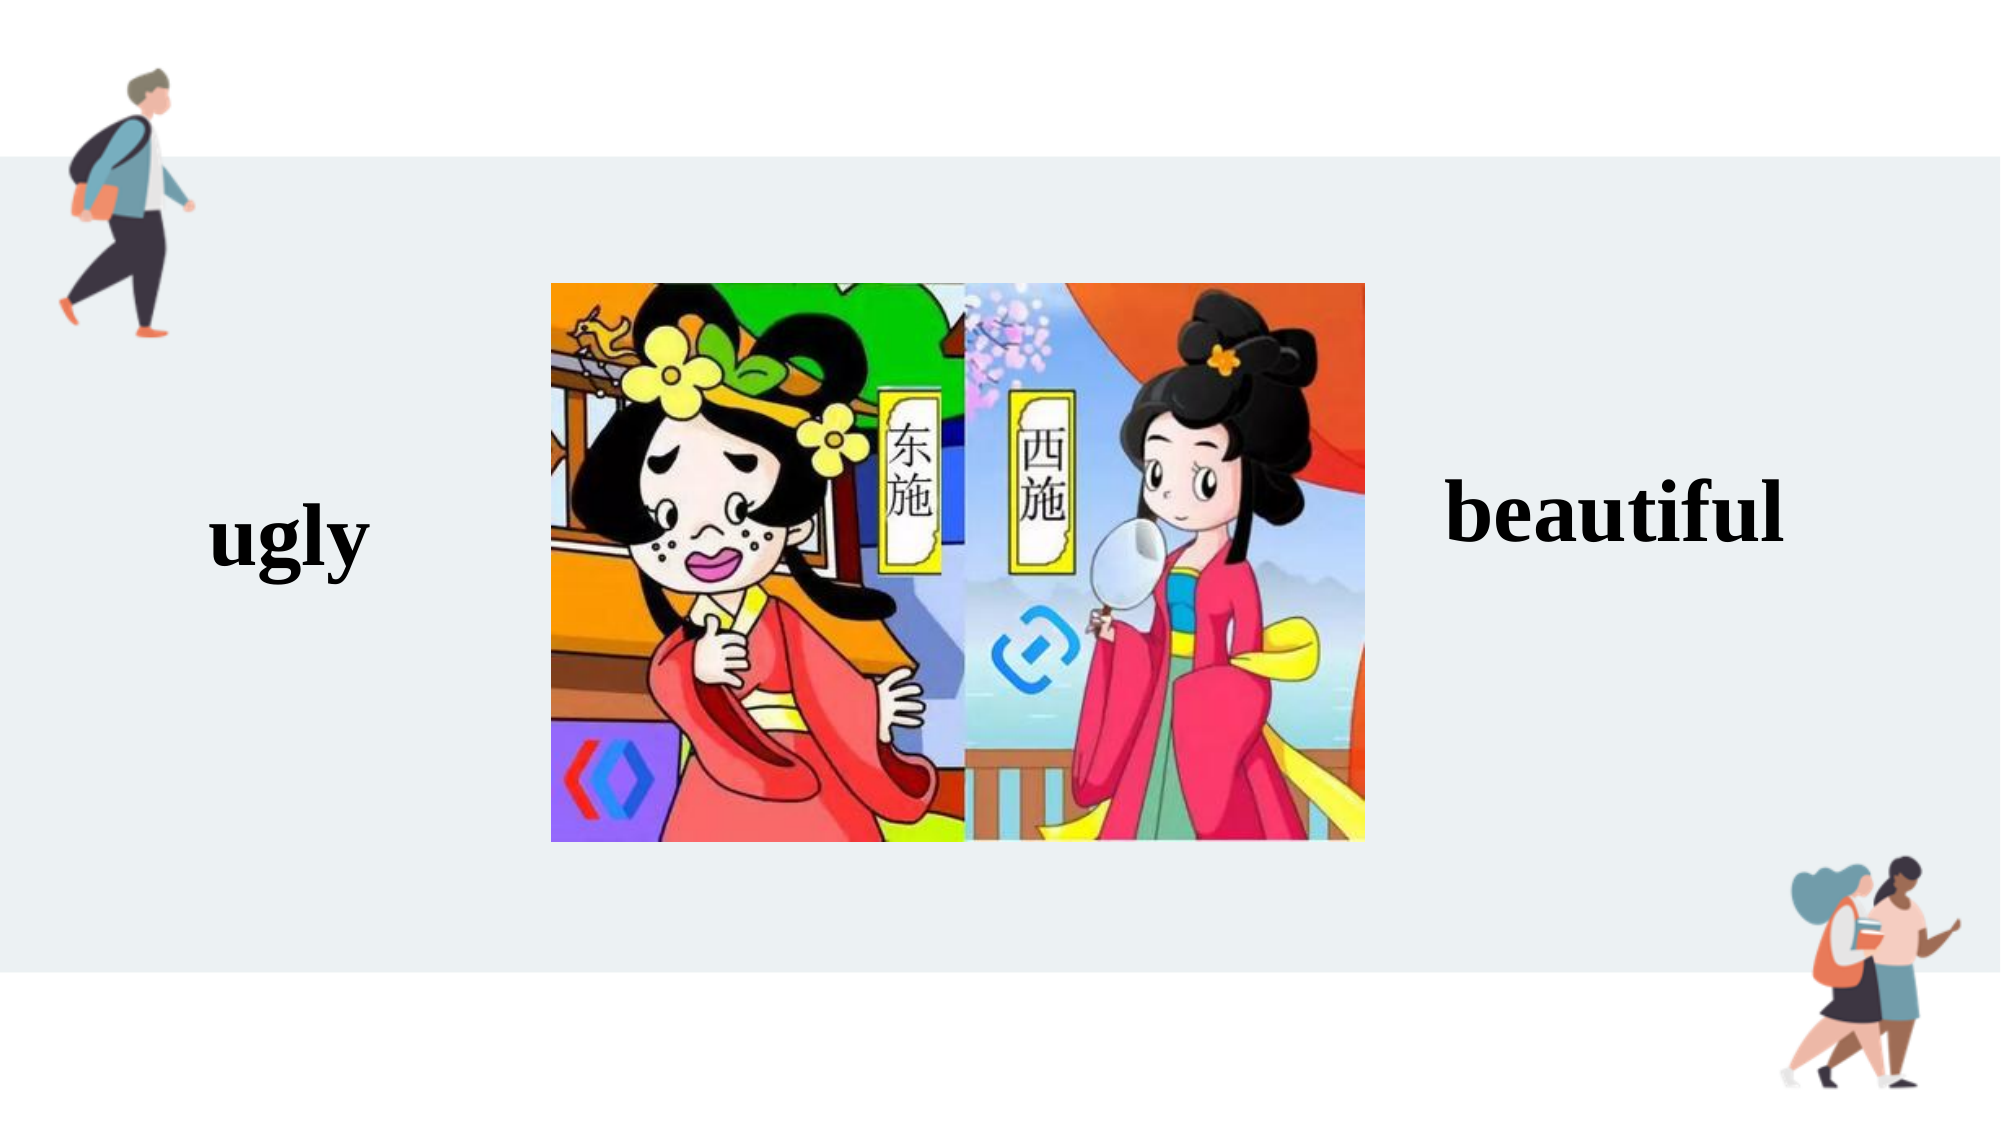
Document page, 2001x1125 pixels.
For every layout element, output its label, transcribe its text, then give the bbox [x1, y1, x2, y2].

picture [0, 0, 2001, 1125]
text_box ugly [193, 469, 551, 591]
text_box beautiful [1429, 444, 1912, 567]
